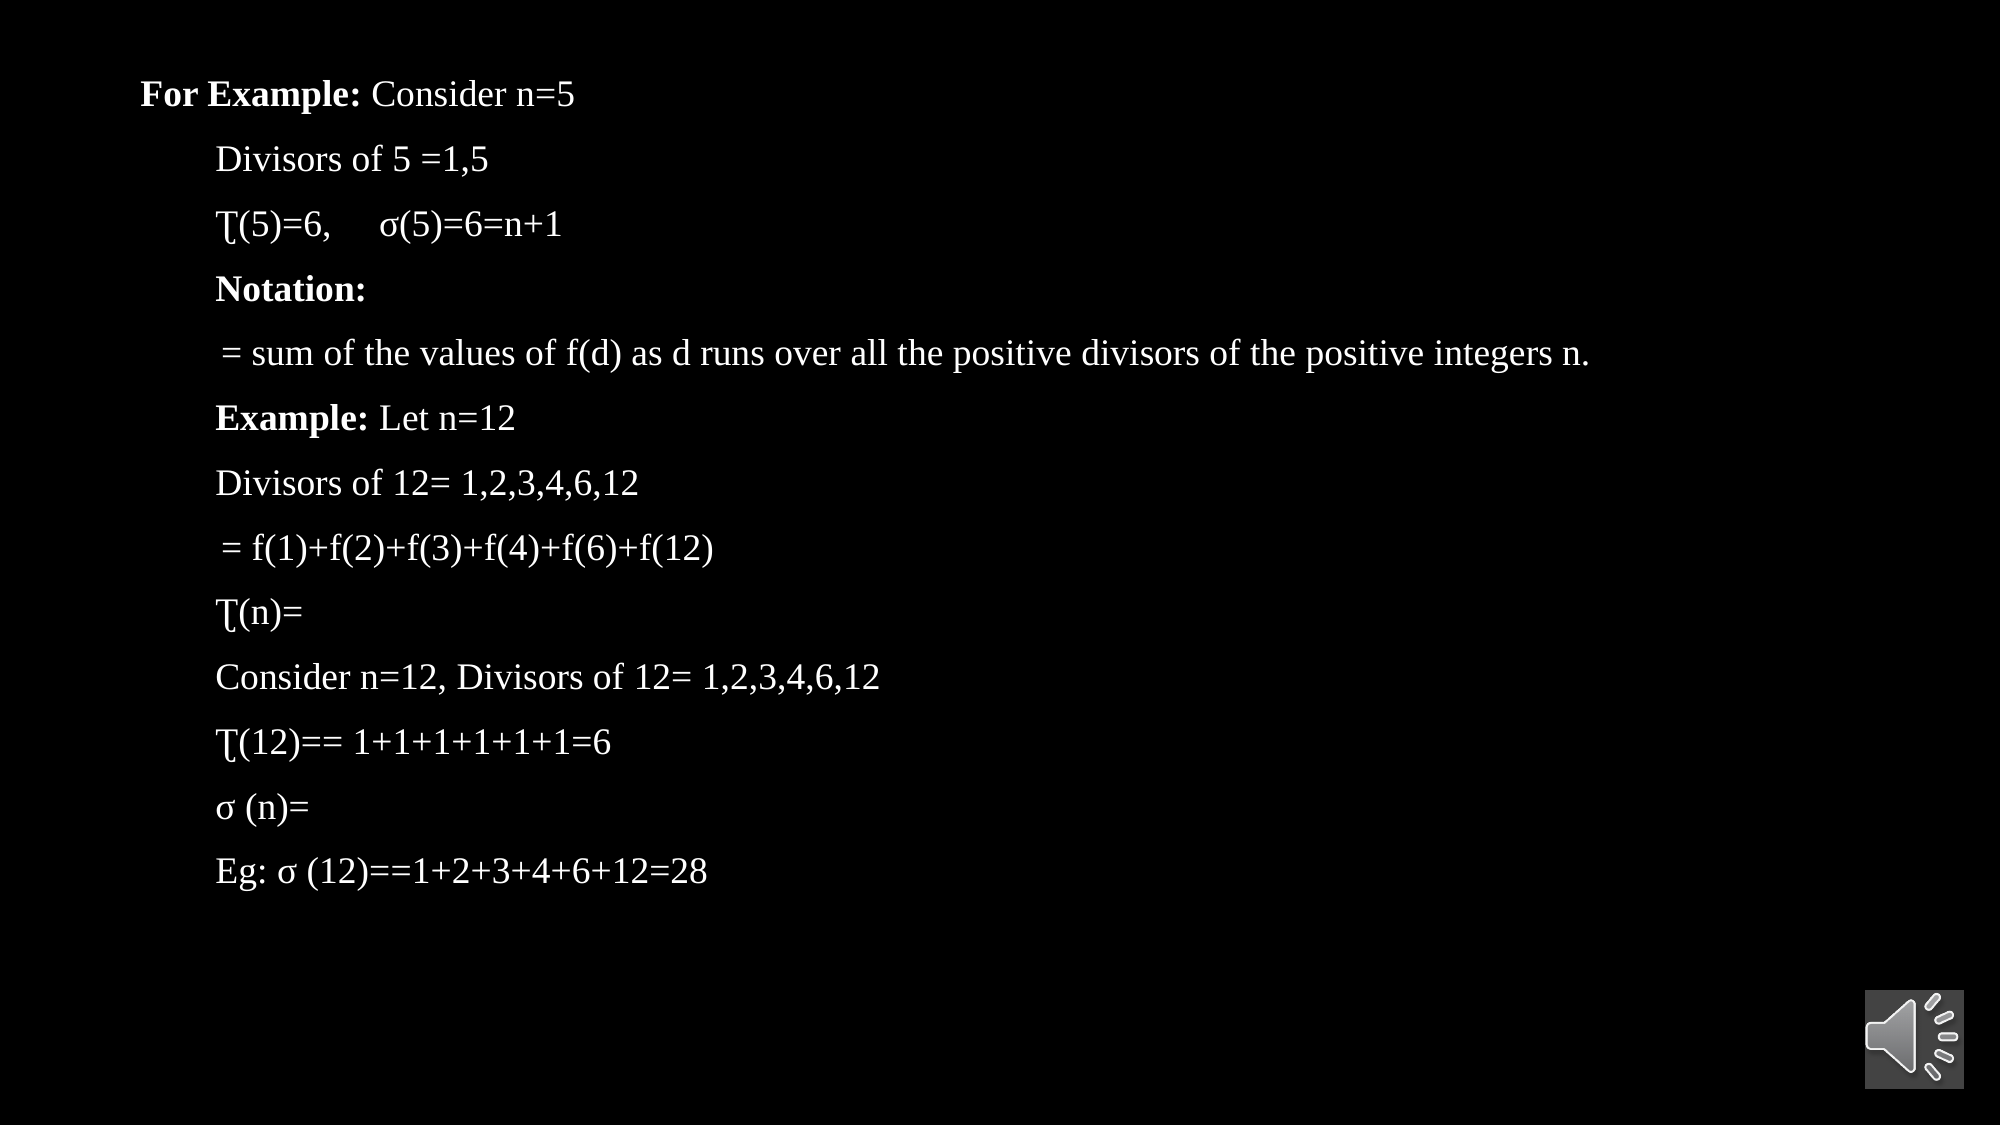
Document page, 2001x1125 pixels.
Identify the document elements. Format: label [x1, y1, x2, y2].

picture [1864, 989, 1965, 1090]
